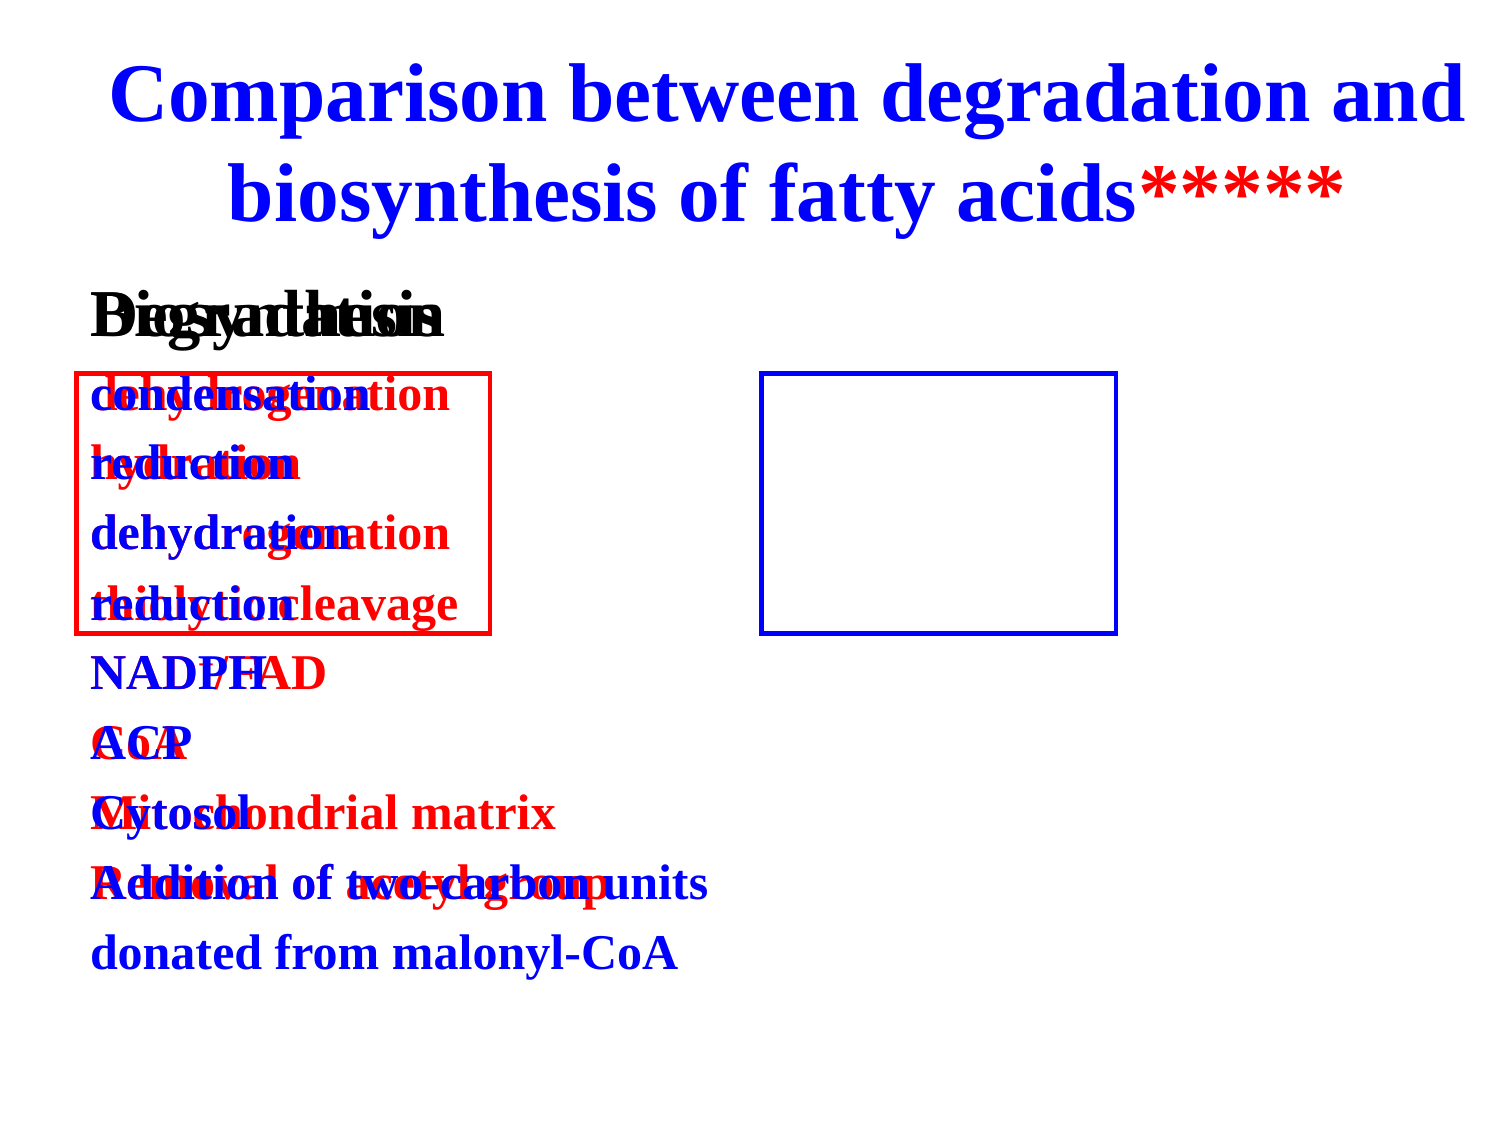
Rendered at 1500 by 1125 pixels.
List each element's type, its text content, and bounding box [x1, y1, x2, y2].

text_box [76, 373, 490, 634]
title Comparison between degradation and biosynthesis of fatty acids***** [74, 44, 1500, 232]
list Biosynthesis condensation reduction dehydration reduction NADPH ACP Cytosol Addition of two-carbon units donated from malonyl-CoA [74, 262, 1426, 1006]
text_box [761, 373, 1117, 634]
